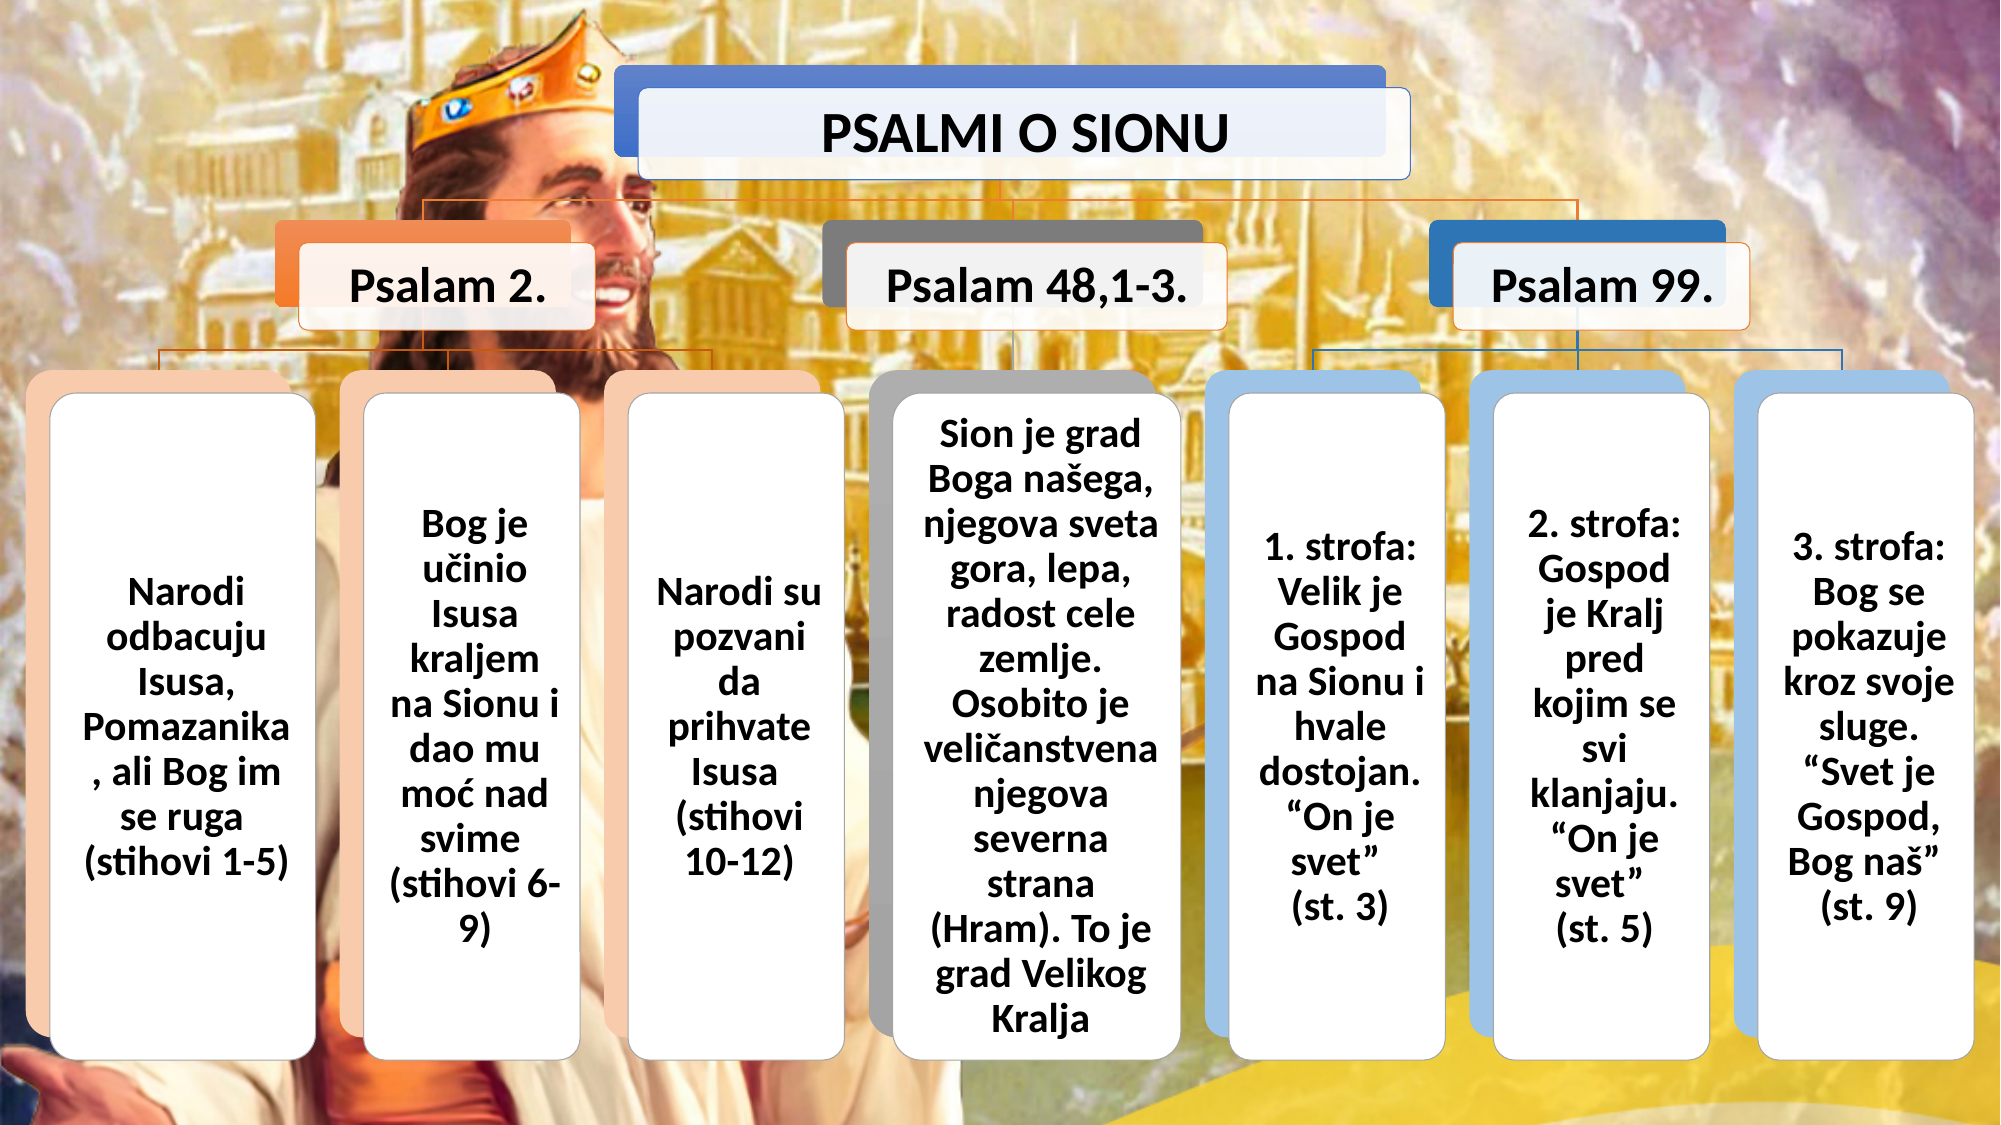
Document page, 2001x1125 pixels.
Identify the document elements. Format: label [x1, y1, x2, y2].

picture [0, 0, 2000, 1125]
text_box [24, 28, 1975, 1097]
